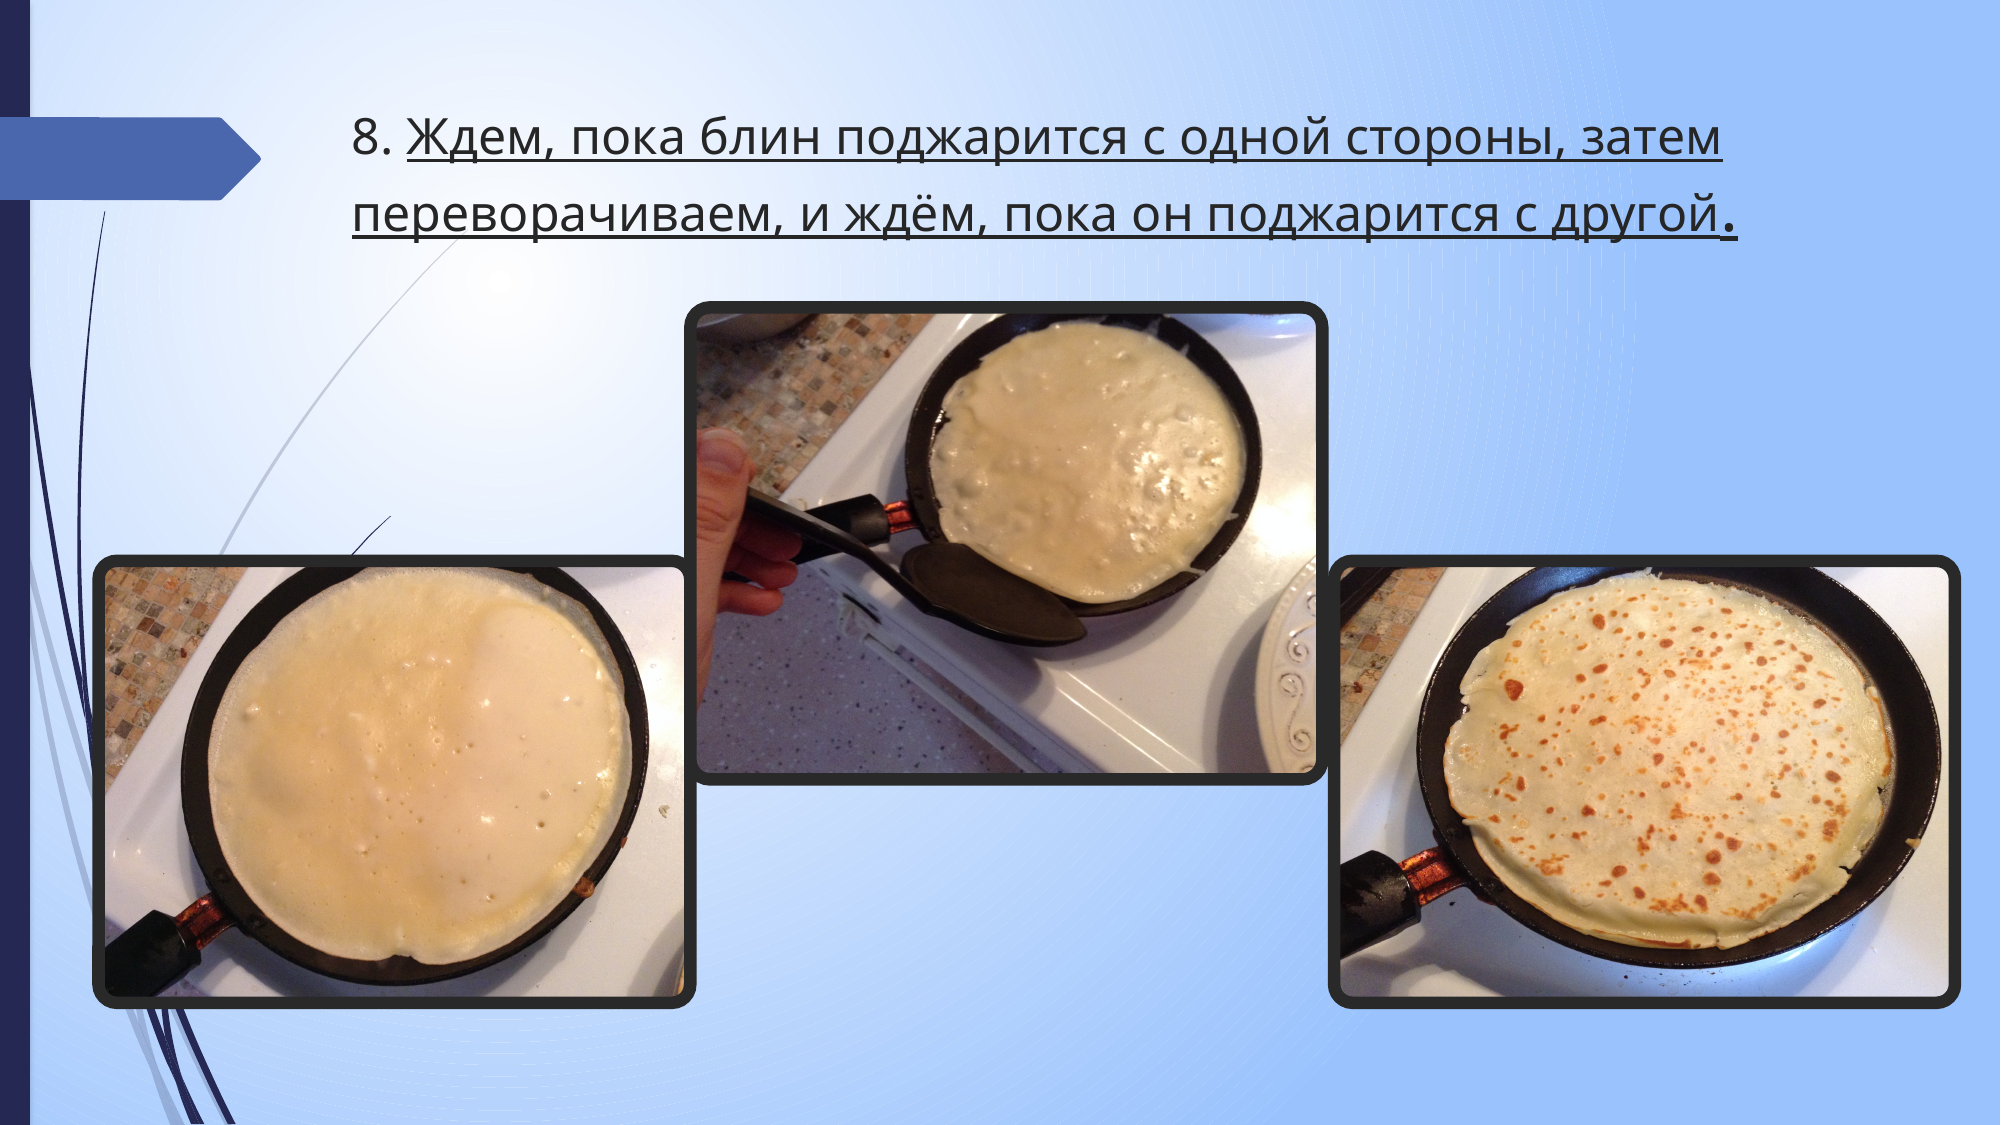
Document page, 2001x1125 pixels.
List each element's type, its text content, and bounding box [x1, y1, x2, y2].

title 8. Ждем, пока блин поджарится с одной стороны, затем переворачиваем, и ждём, пока он поджарится с другой. [336, 97, 1799, 308]
picture [1333, 560, 1956, 1004]
picture [98, 307, 1323, 1004]
